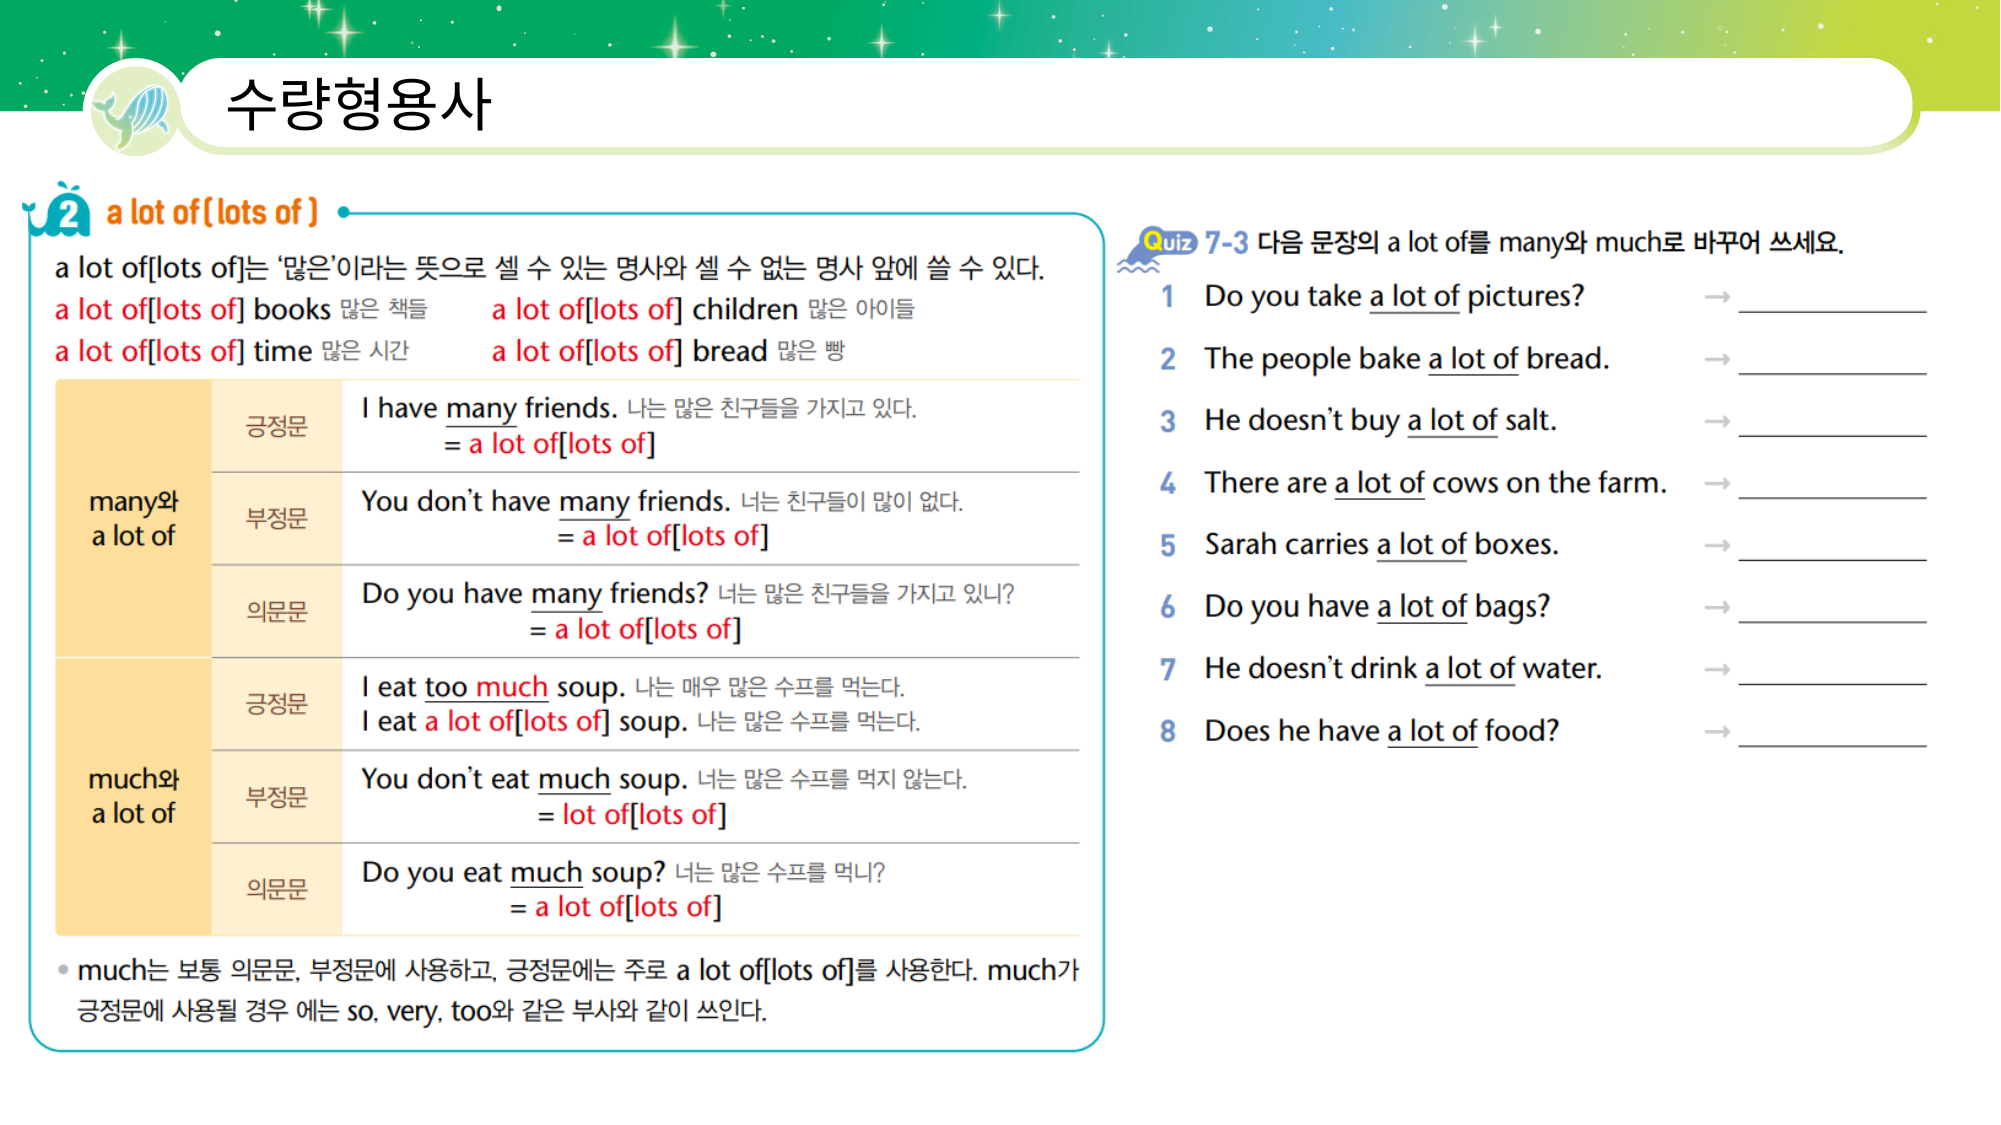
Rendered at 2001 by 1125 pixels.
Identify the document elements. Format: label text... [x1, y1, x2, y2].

title 수량형용사 [210, 54, 1915, 162]
picture [0, 0, 2000, 1125]
